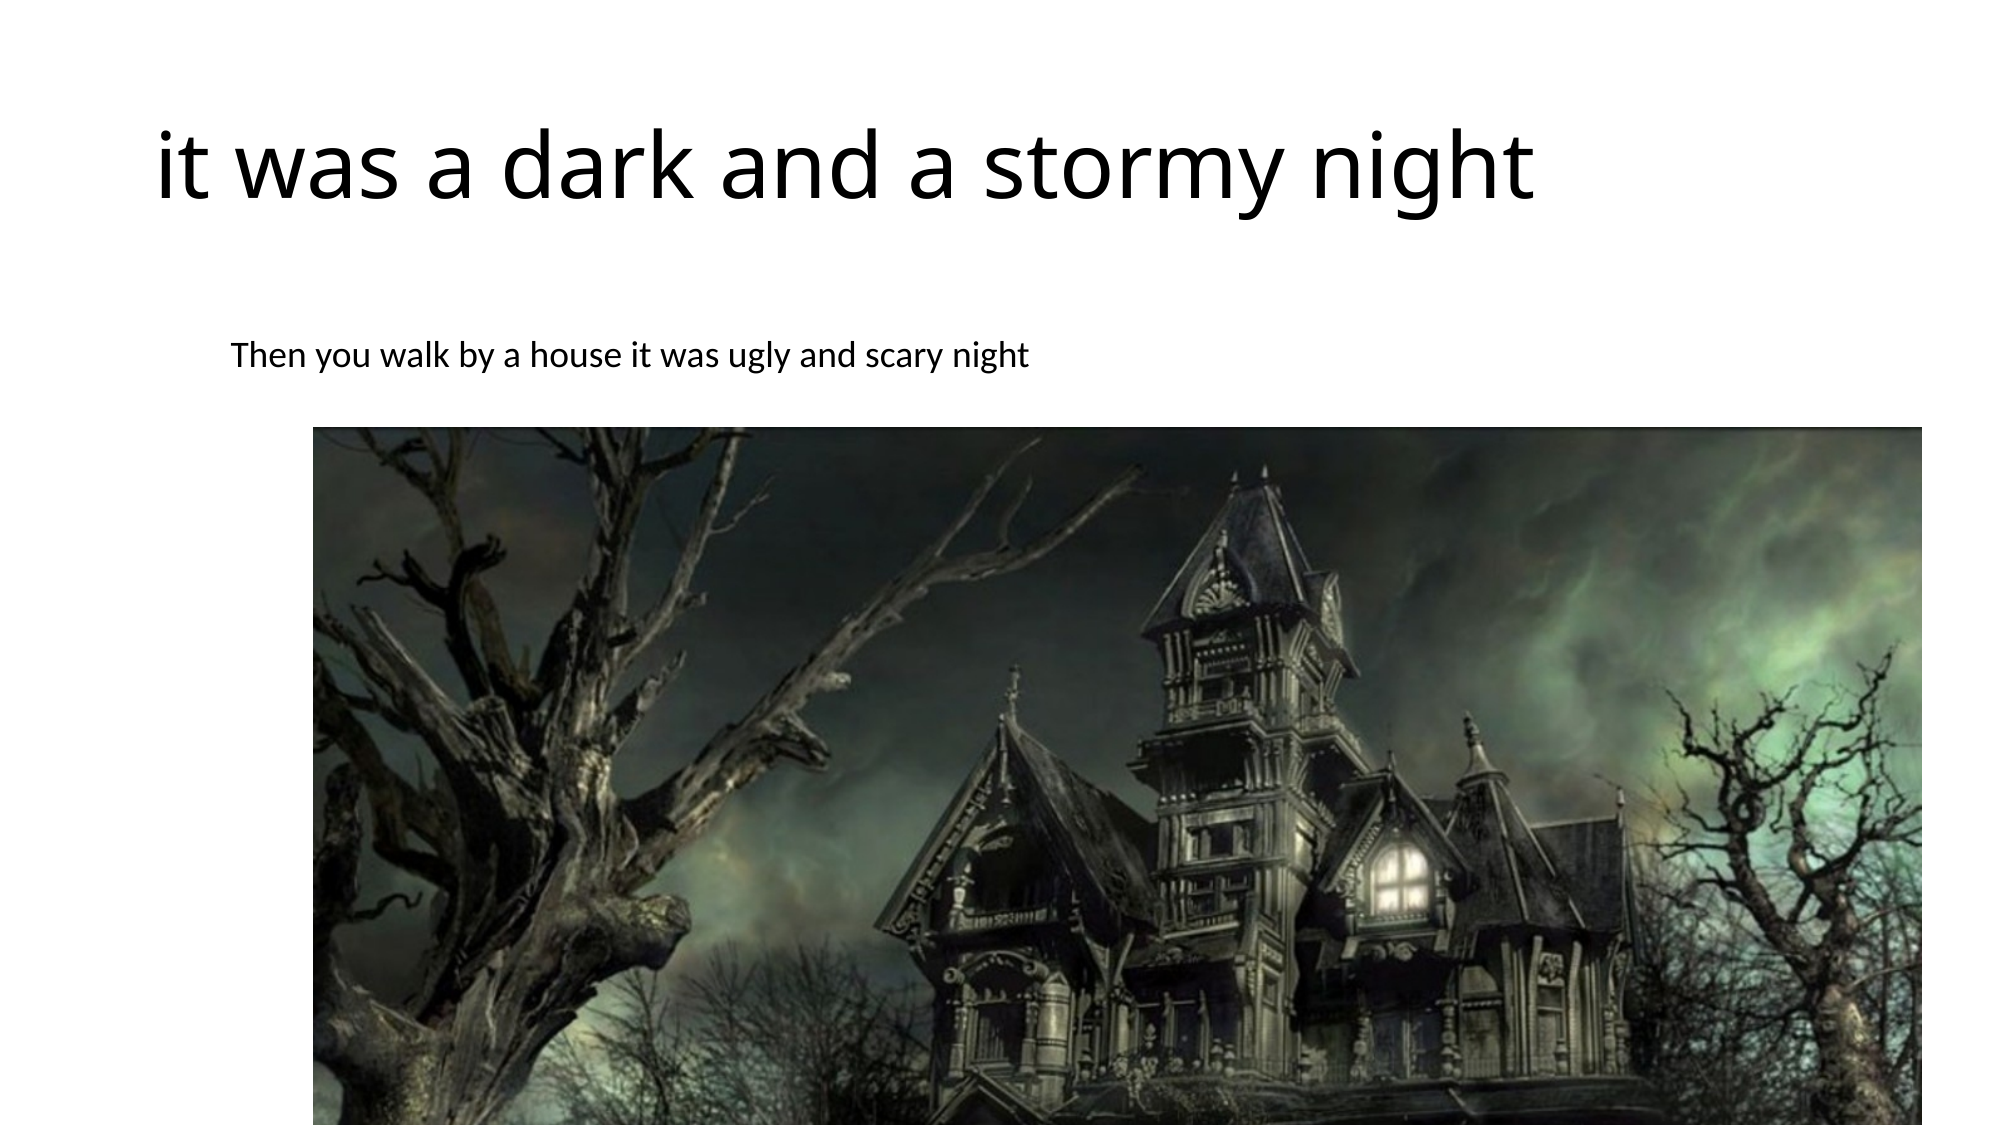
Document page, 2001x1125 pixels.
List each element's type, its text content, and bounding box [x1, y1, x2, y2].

text_box Then you walk by a house it was ugly and scary night [215, 322, 1786, 382]
title it was a dark and a stormy night [139, 59, 1863, 278]
picture [313, 427, 1922, 1125]
